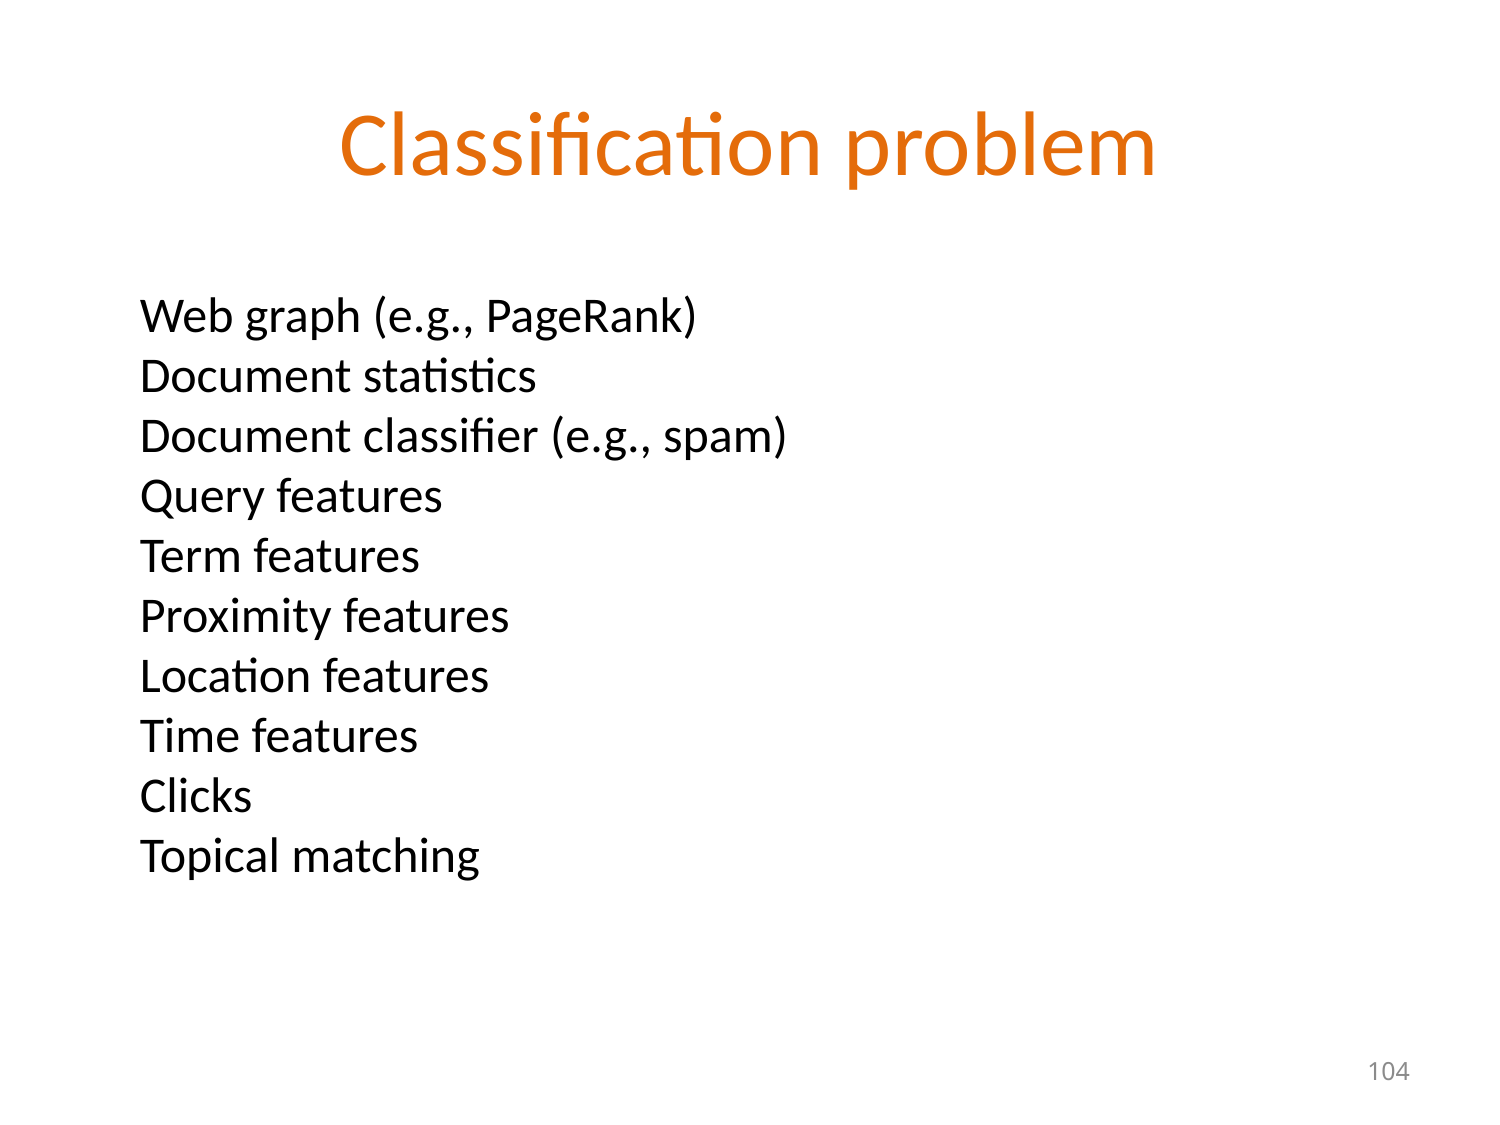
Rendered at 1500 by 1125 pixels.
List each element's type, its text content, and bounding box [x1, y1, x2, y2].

title Classification problem [75, 45, 1425, 233]
text_box Web graph (e.g., PageRank) Document statistics Document classifier (e.g., spam) Query features Term features Proximity features Location features Time features Clicks Topical matching [125, 274, 1050, 890]
slide_number 104 [1074, 1042, 1425, 1103]
